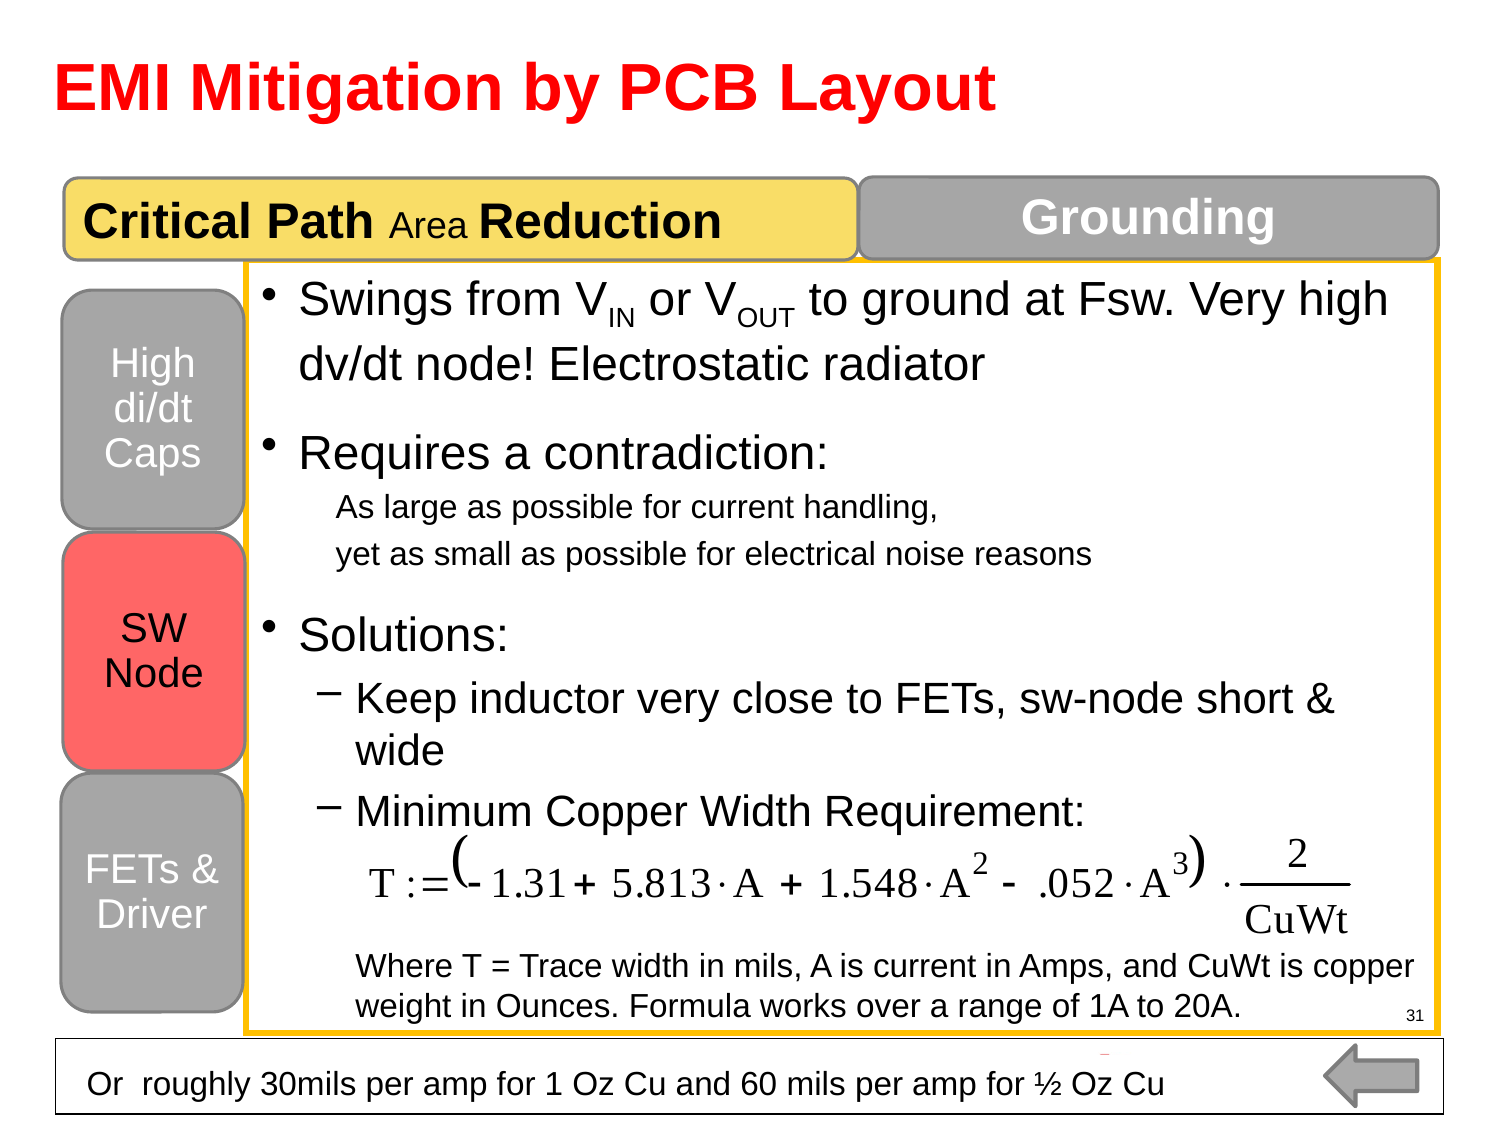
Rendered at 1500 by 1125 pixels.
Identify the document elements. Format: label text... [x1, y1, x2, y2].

text_box Grounding [858, 176, 1439, 260]
text_box Or roughly 30mils per amp for 1 Oz Cu and 60 mils per amp for ½ Oz Cu [71, 1054, 1346, 1110]
text_box Where T = Trace width in mils, A is current in Amps, and CuWt is copper weight in Ounces. Formula works over a range of 1A to 20A. [340, 936, 1460, 1031]
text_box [60, 289, 246, 1013]
title EMI Mitigation by PCB Layout [37, 23, 1426, 158]
list Swings from VIN or VOUT to ground at Fsw. Very high dv/dt node! Electrostatic radiator Requires a contradiction: As large as possible for current handling, yet as small as possible for electrical noise reasons Solutions: Keep inductor very close to FETs, sw-node short & wide Minimum Copper Width Requirement: [245, 259, 1438, 1034]
text_box [1322, 1043, 1420, 1109]
picture [362, 821, 1363, 950]
text_box Critical Path Area Reduction [63, 177, 858, 261]
